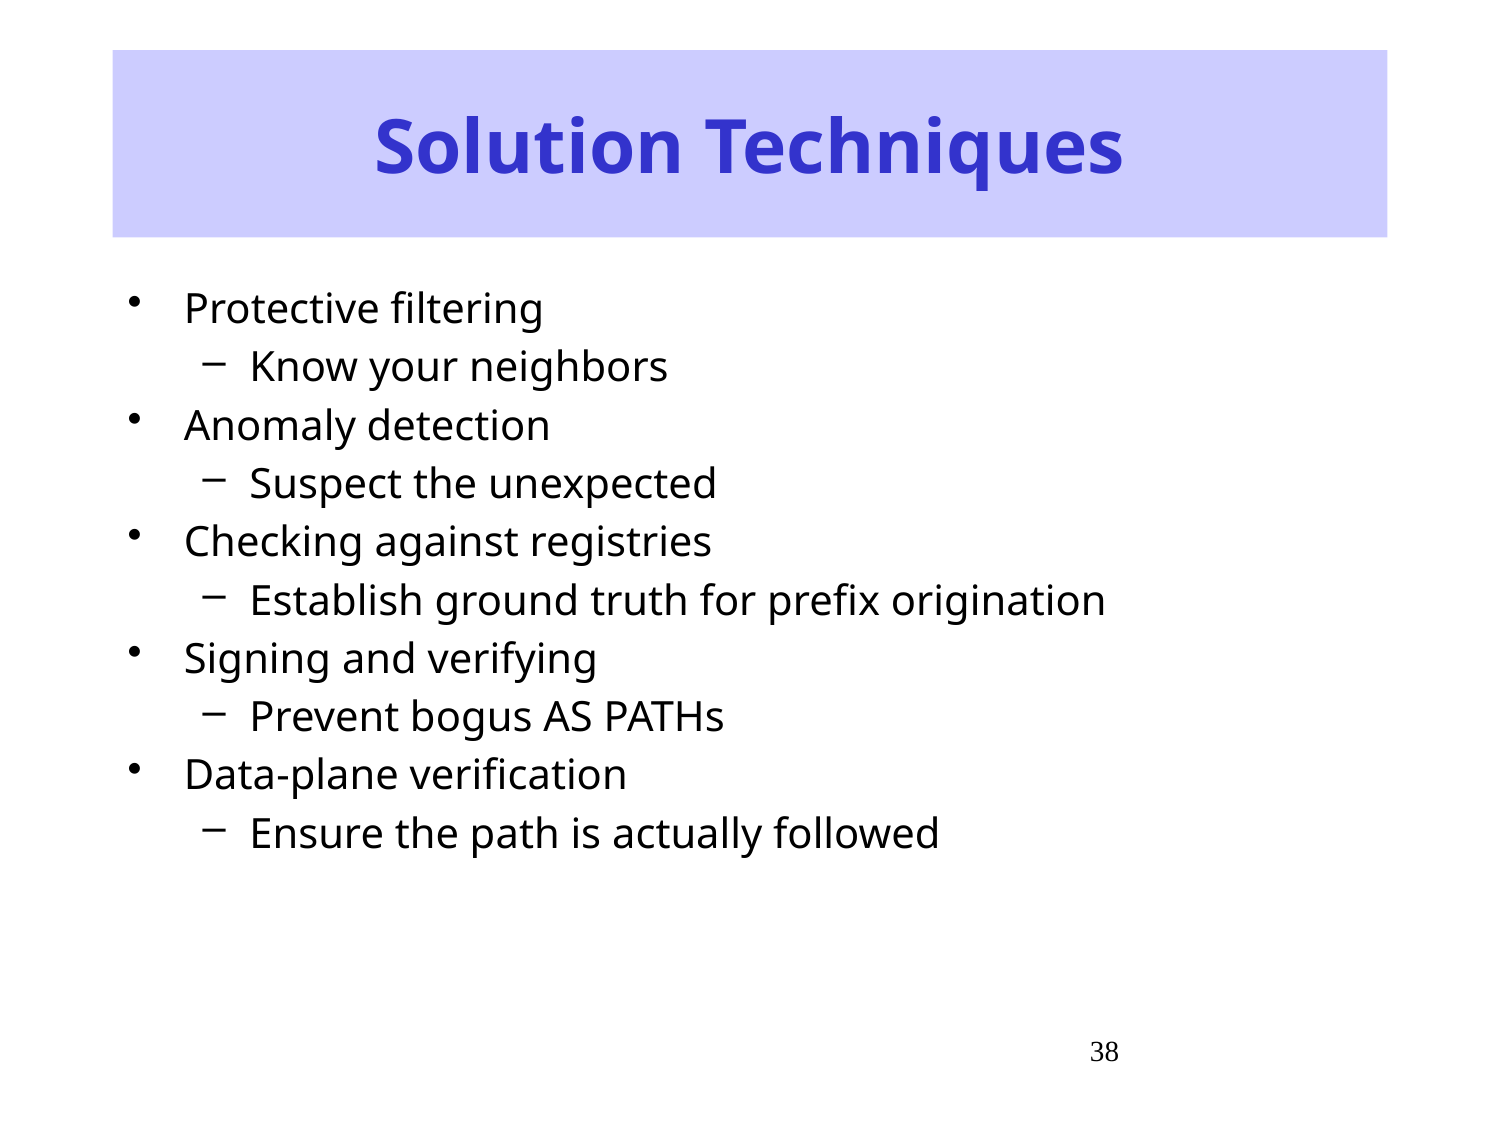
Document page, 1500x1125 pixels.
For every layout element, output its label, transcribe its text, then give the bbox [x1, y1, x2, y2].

title Solution Techniques [112, 50, 1388, 238]
slide_number 38 [1074, 1025, 1388, 1100]
list Protective filtering Know your neighbors Anomaly detection Suspect the unexpected Checking against registries Establish ground truth for prefix origination Signing and verifying Prevent bogus AS PATHs Data-plane verification Ensure the path is actually followed [112, 274, 1388, 950]
